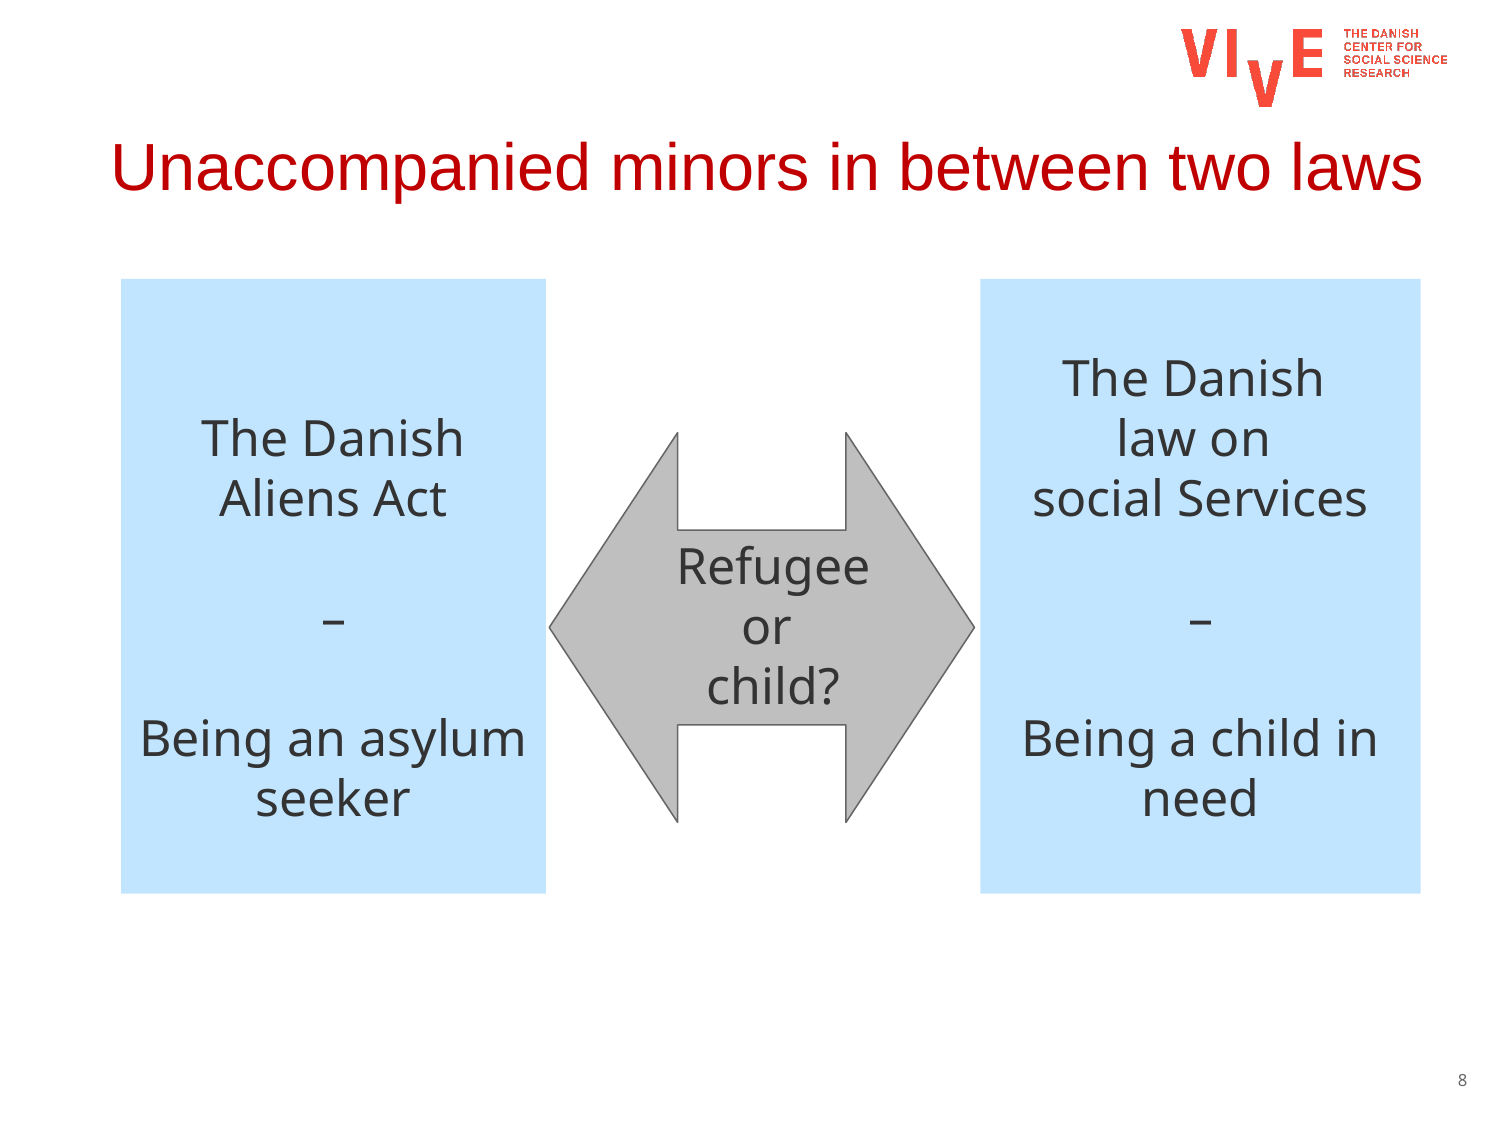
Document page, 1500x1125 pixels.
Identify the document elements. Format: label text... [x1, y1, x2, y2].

title Unaccompanied minors in between two laws [76, 116, 1459, 259]
picture [1181, 29, 1447, 107]
slide_number 8 [1336, 1062, 1483, 1100]
text_box The Danish Aliens Act – Being an asylum seeker [121, 278, 546, 894]
text_box The Danish law on social Services – Being a child in need [980, 278, 1421, 894]
text_box [549, 432, 975, 823]
text_box Refugee or child? [643, 527, 904, 722]
